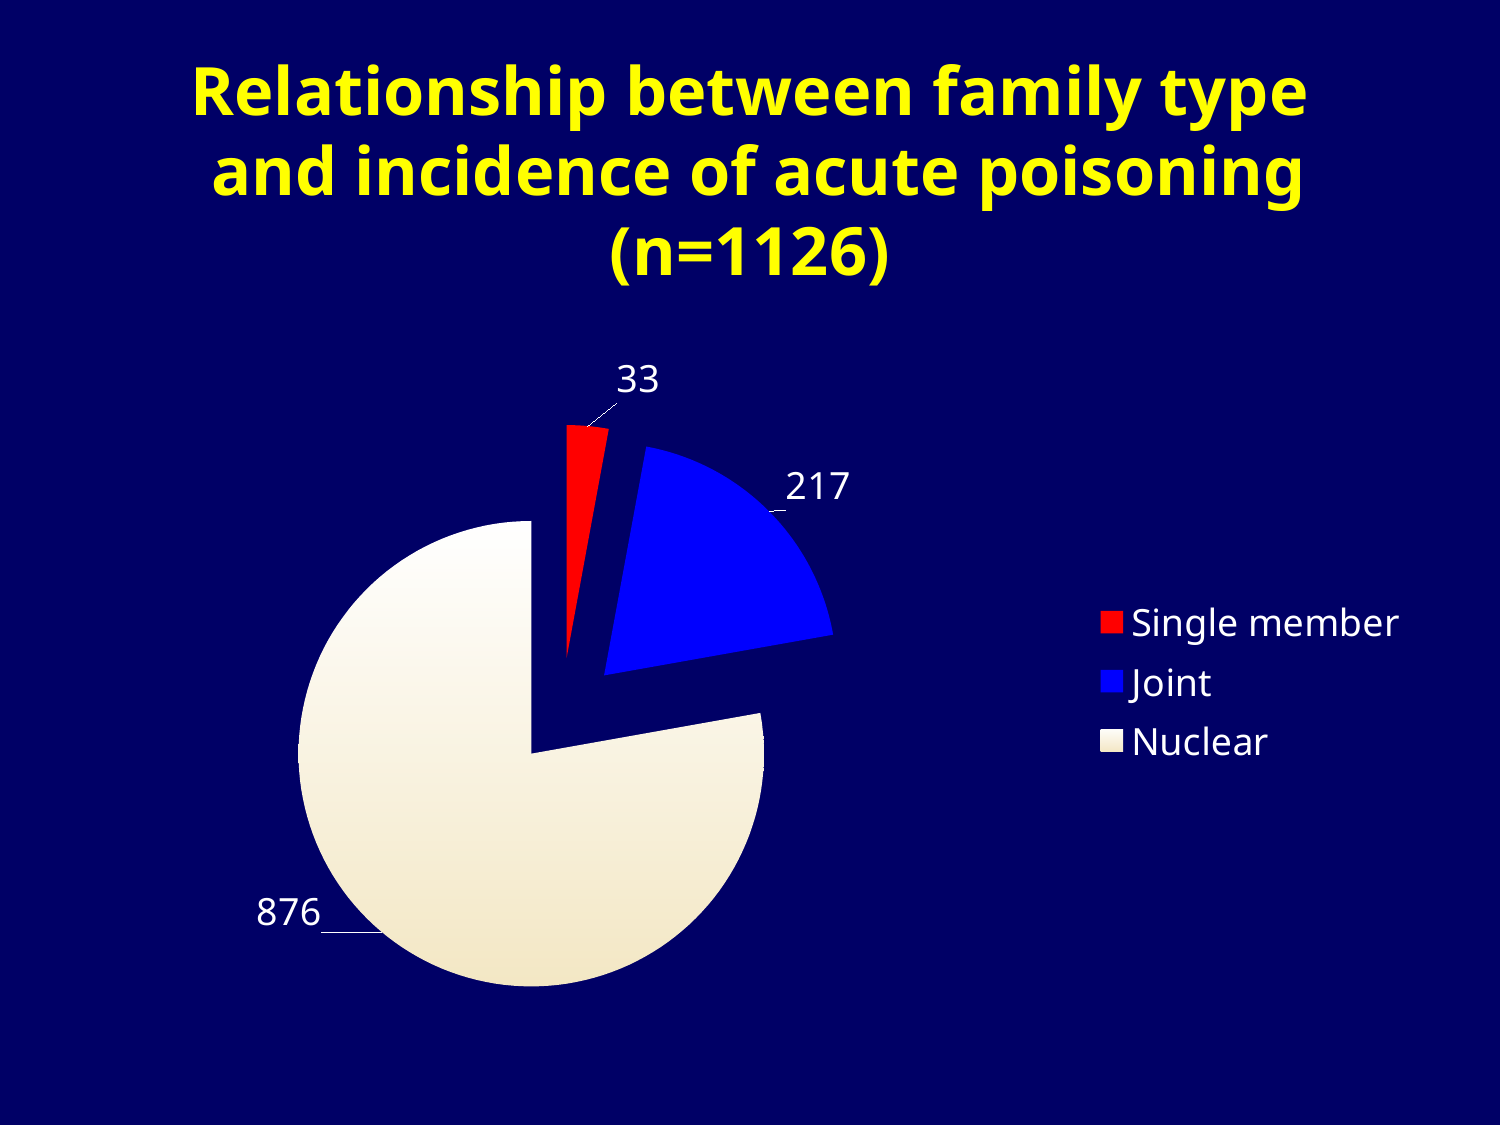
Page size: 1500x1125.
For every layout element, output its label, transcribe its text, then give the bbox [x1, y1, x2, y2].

chart [62, 349, 1426, 1013]
title Relationship between family type and incidence of acute poisoning (n=1126) [75, 75, 1425, 263]
